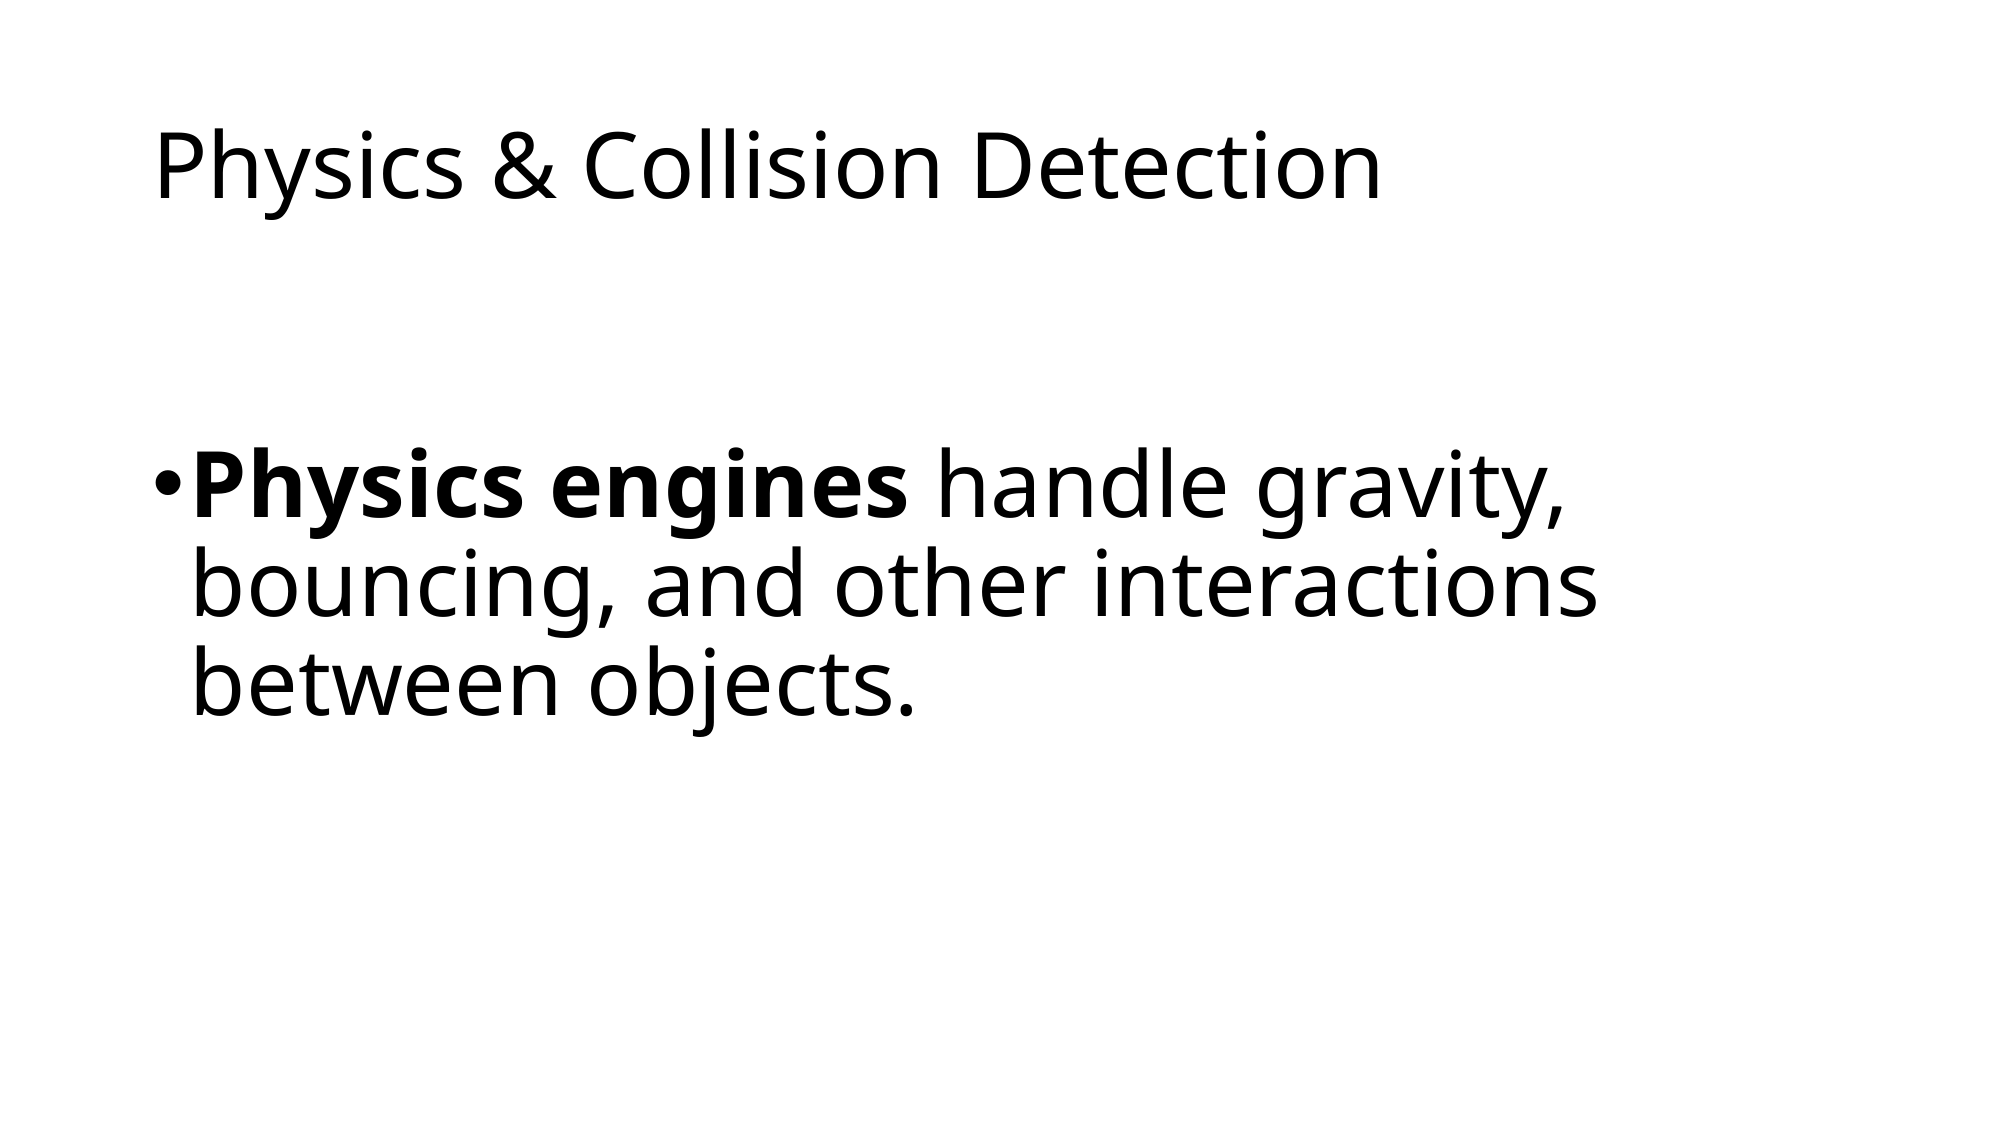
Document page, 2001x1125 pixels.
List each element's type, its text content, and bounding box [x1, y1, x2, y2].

list Physics engines handle gravity, bouncing, and other interactions between objects. [137, 299, 1863, 1014]
title Physics & Collision Detection [137, 59, 1863, 278]
